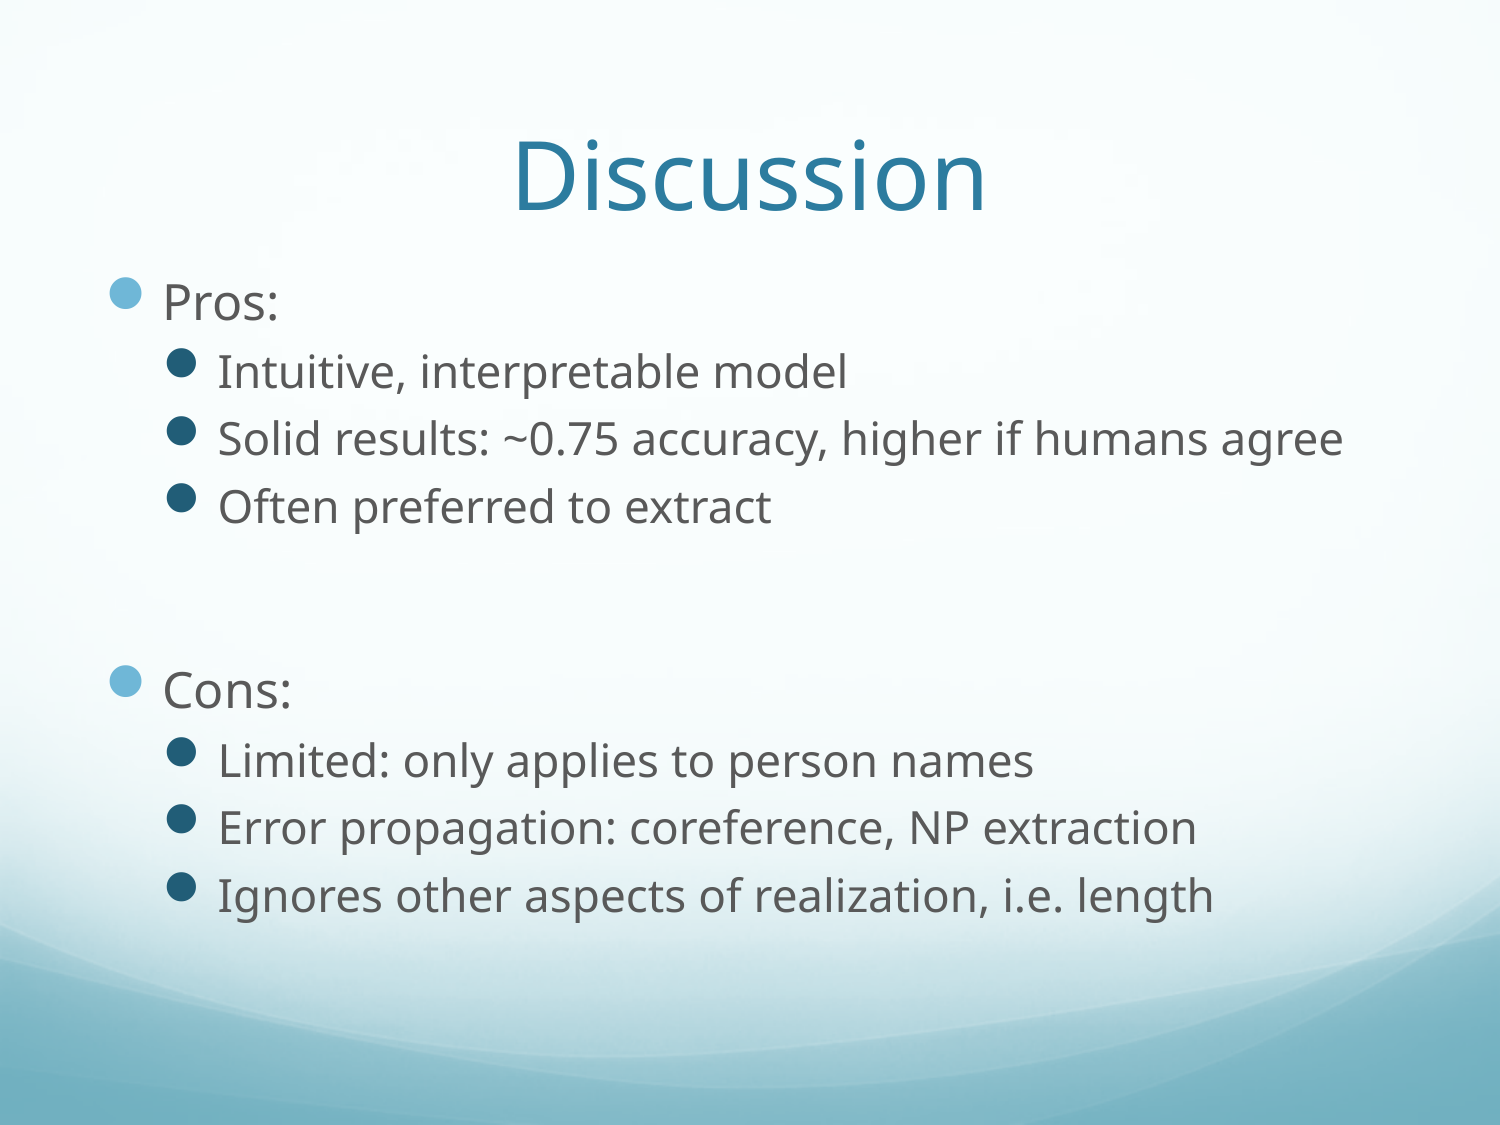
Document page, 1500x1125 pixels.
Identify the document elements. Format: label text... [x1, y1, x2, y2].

list Pros: Intuitive, interpretable model Solid results: ~0.75 accuracy, higher if humans agree Often preferred to extract Cons: Limited: only applies to person names Error propagation: coreference, NP extraction Ignores other aspects of realization, i.e. length [90, 262, 1410, 975]
title Discussion [90, 17, 1410, 237]
